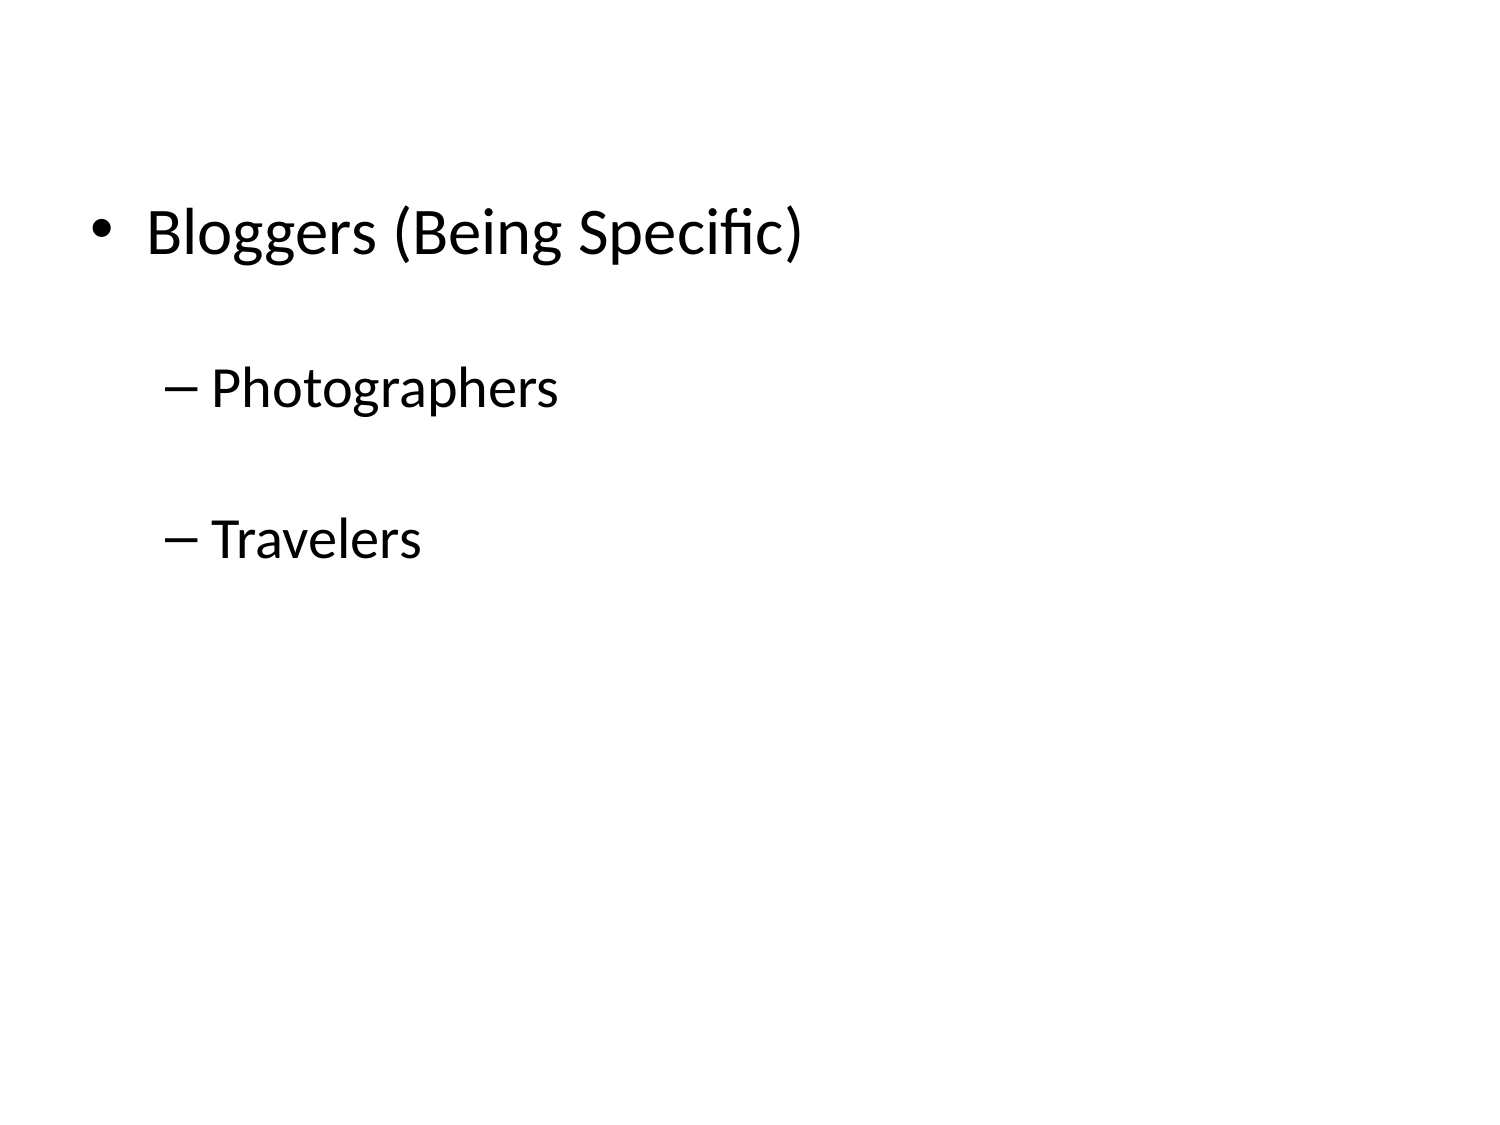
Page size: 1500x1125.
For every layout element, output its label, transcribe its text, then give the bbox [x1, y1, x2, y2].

list Bloggers (Being Specific) Photographers Travelers [75, 99, 1425, 843]
